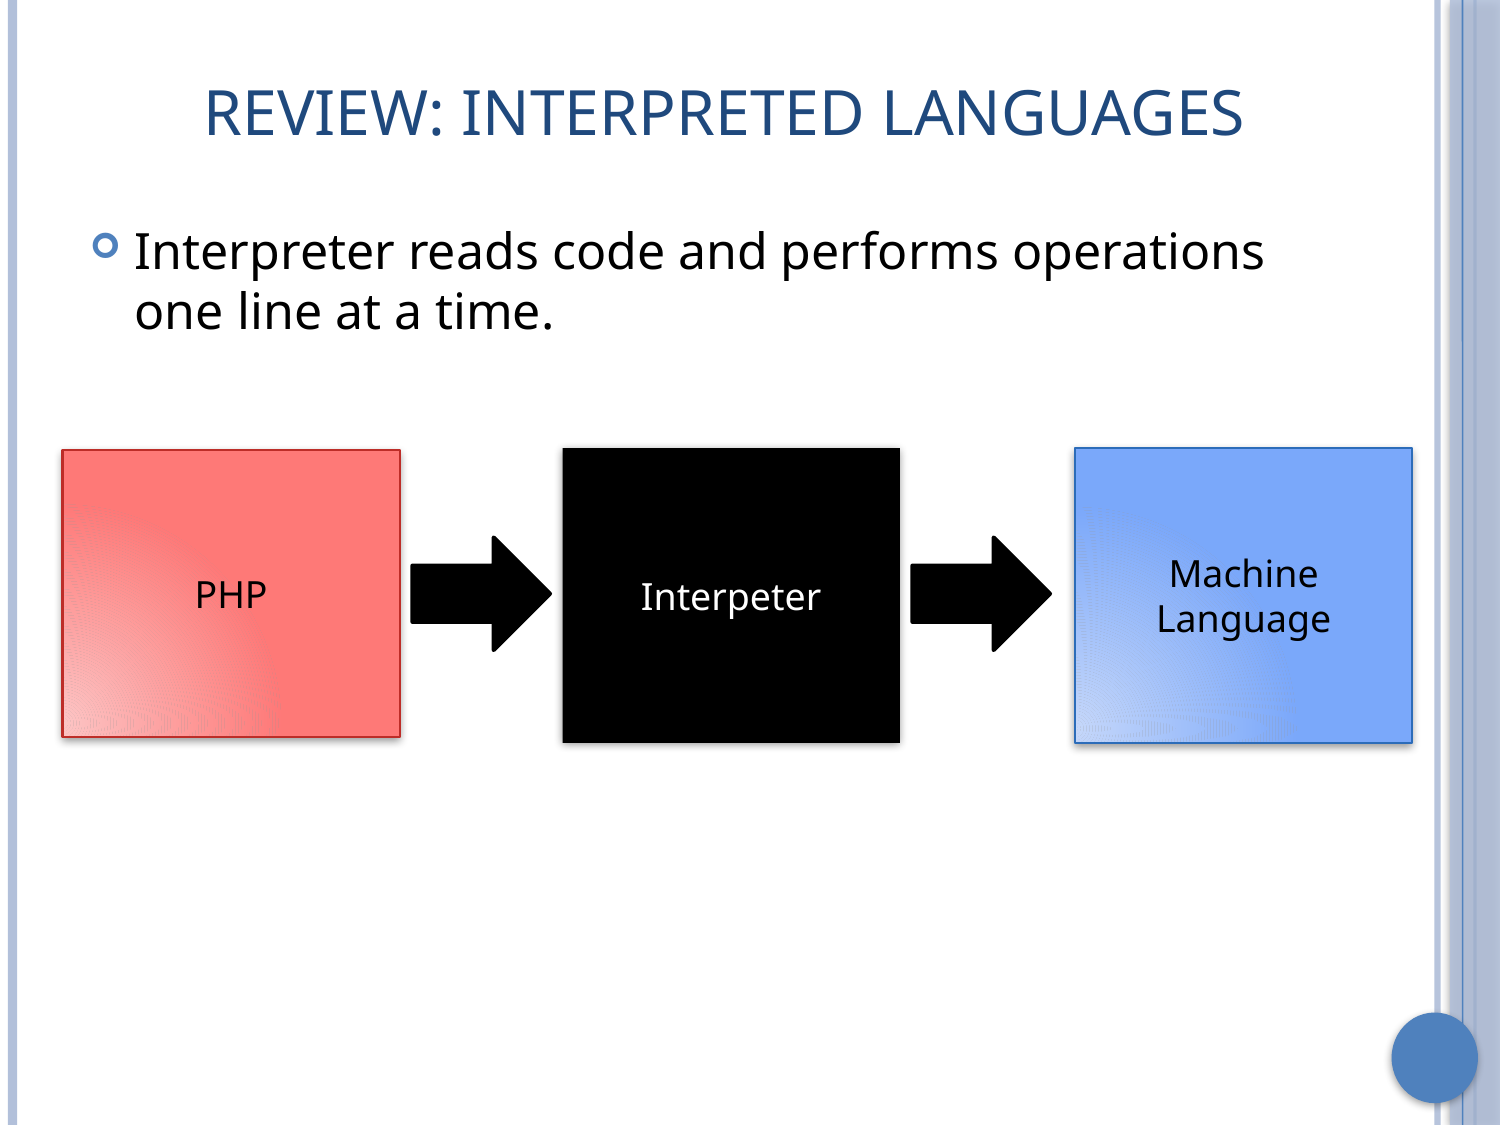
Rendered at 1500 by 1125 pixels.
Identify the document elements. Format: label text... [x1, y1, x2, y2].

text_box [61, 447, 1413, 744]
list Interpreter reads code and performs operations one line at a time. [75, 212, 1375, 438]
title Review: Interpreted Languages [75, 45, 1375, 175]
